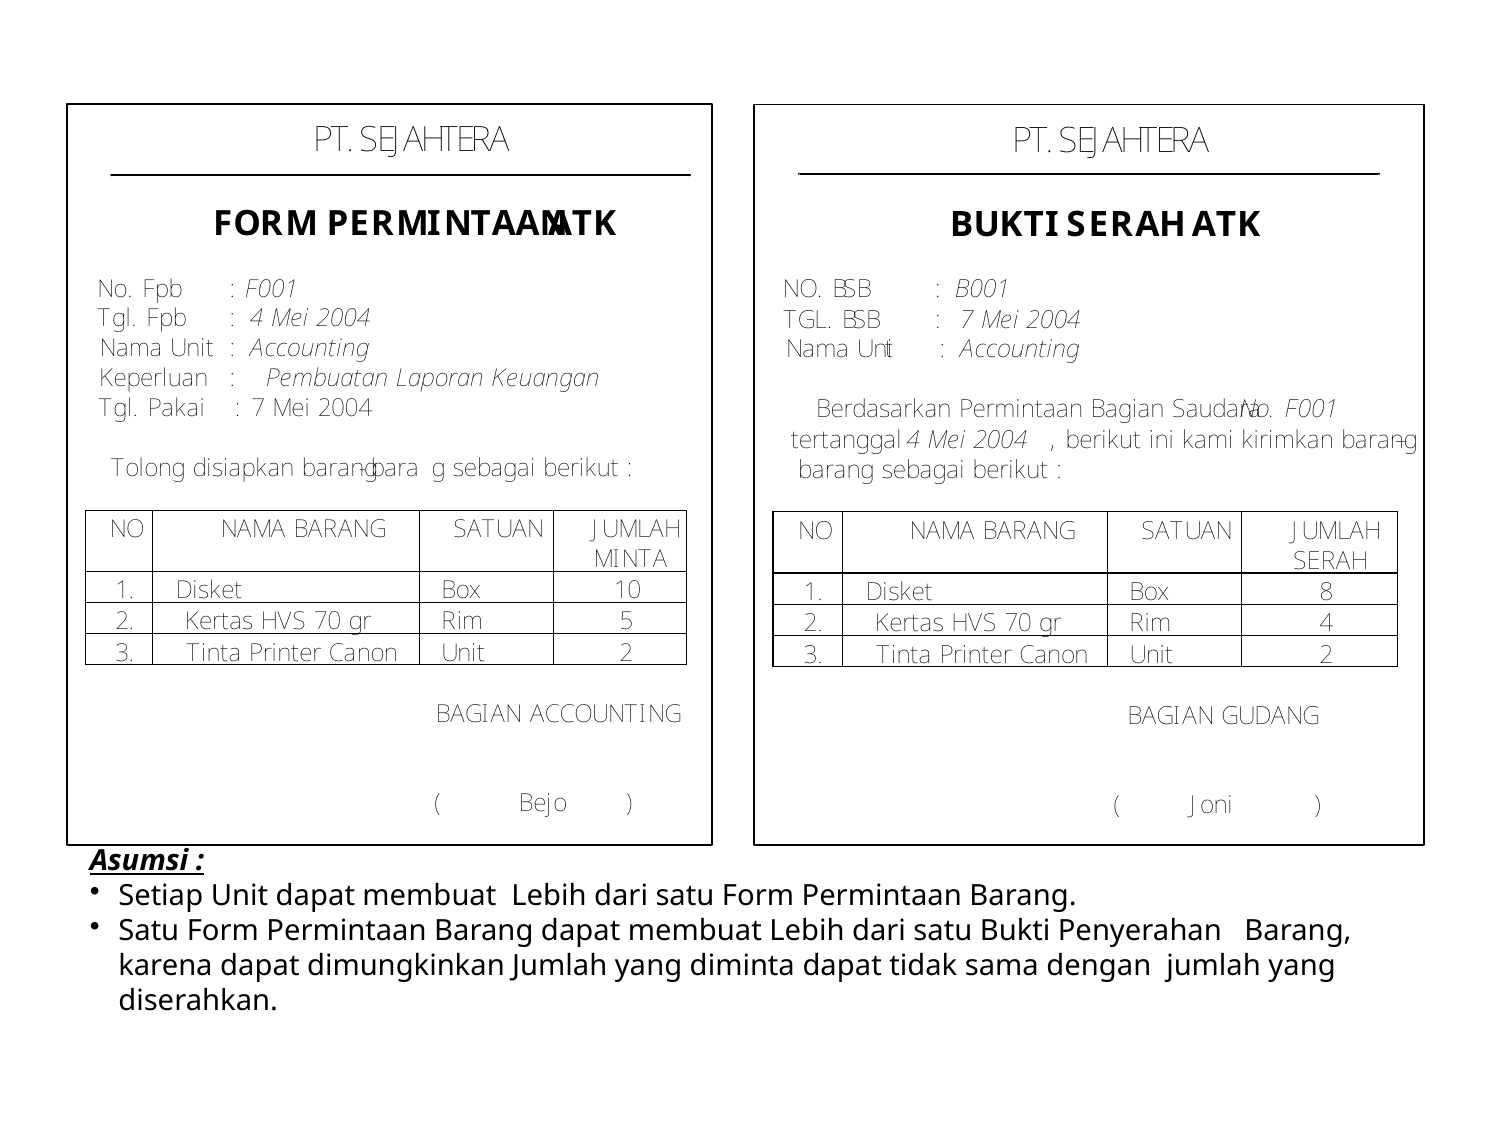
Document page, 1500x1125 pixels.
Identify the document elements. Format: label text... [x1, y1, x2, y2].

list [62, 99, 719, 850]
text_box Asumsi : Setiap Unit dapat membuat Lebih dari satu Form Permintaan Barang. Satu Form Permintaan Barang dapat membuat Lebih dari satu Bukti Penyerahan Barang, karena dapat dimungkinkan Jumlah yang diminta dapat tidak sama dengan jumlah yang diserahkan. [74, 834, 1413, 1024]
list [749, 100, 1431, 850]
